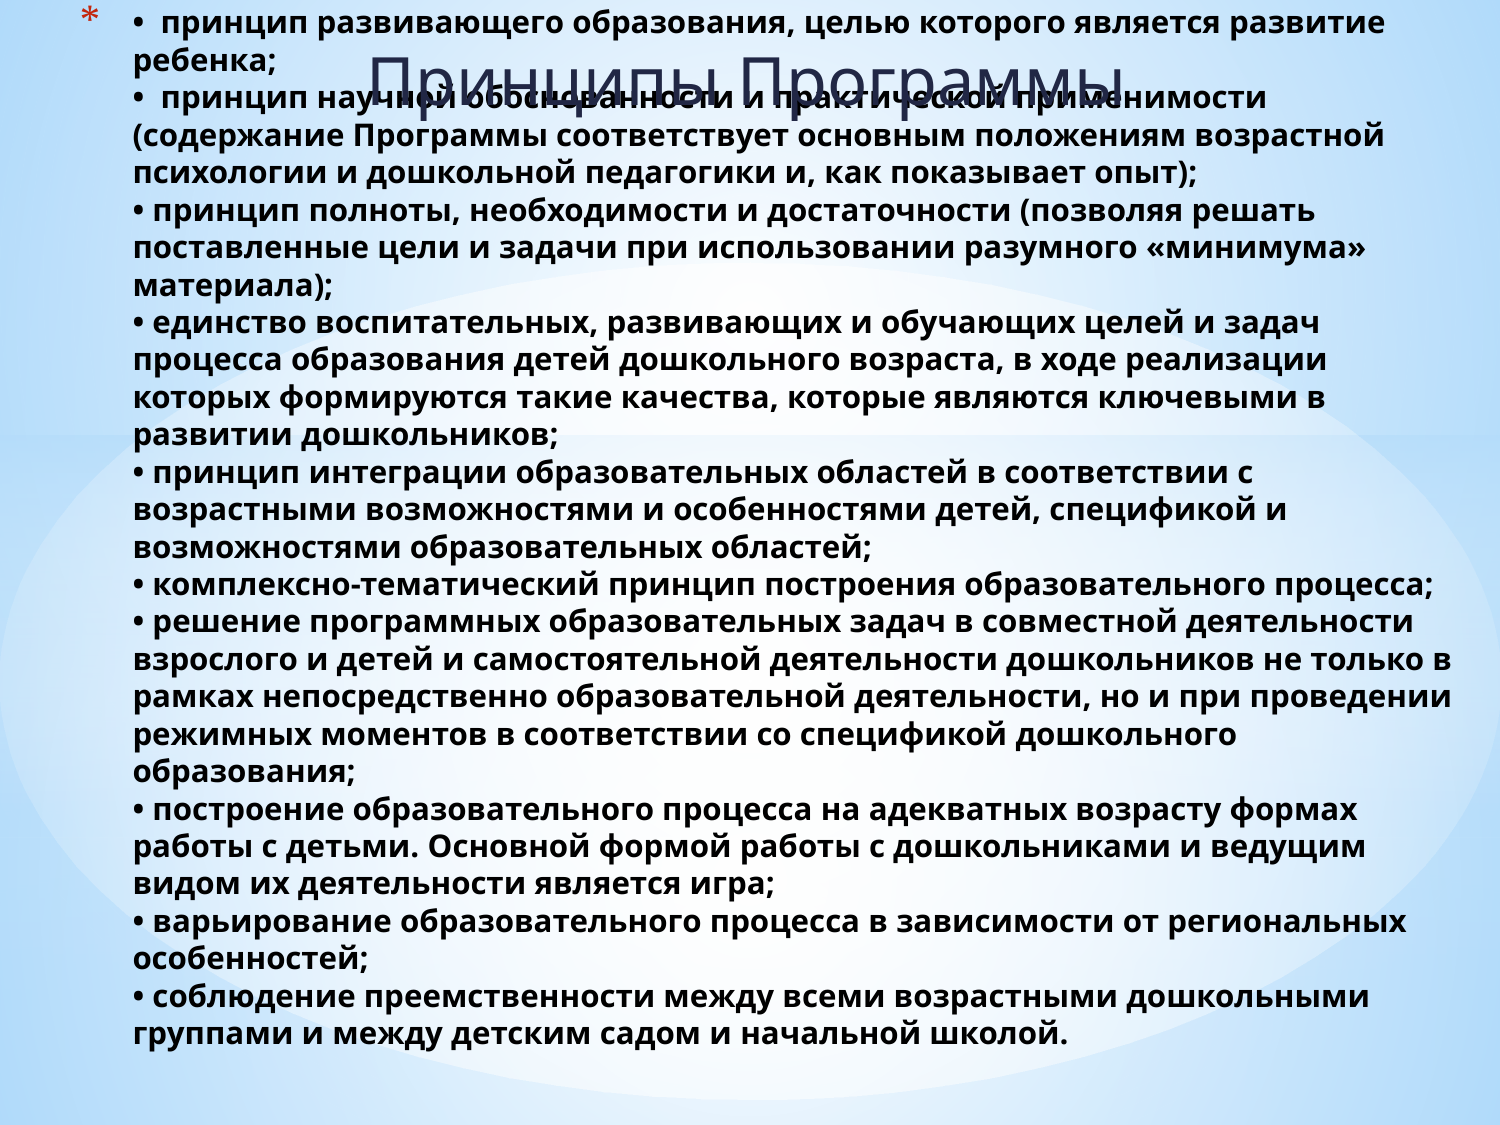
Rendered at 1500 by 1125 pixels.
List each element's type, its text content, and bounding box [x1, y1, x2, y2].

title • принцип развивающего образования, целью которого является развитие ребенка; • принцип научной обоснованности и практической применимости (содержание Программы соответствует основным положениям возрастной психологии и дошкольной педагогики и, как показывает опыт); • принцип полноты, необходимости и достаточности (позволяя решать поставленные цели и задачи при использовании разумного «минимума» материала); • единство воспитательных, развивающих и обучающих целей и задач процесса образования детей дошкольного возраста, в ходе реализации которых формируются такие качества, которые являются ключевыми в развитии дошкольников; • принцип интеграции образовательных областей в соответствии с возрастными возможностями и особенностями детей, спецификой и возможностями образовательных областей; • комплексно-тематический принцип построения образовательного процесса; • решение программных образовательных задач в совместной деятельности взрослого и детей и самостоятельной деятельности дошкольников не только в рамках непосредственно образовательной деятельности, но и при проведении режимных моментов в соответствии со спецификой дошкольного образования; • построение образовательного процесса на адекватных возрасту формах работы с детьми. Основной формой работы с дошкольниками и ведущим видом их деятельности является игра; • варьирование образовательного процесса в зависимости от региональных особенностей; • соблюдение преемственности между всеми возрастными дошкольными группами и между детским садом и начальной школой. [64, 101, 1471, 1059]
list Принципы Программы [265, 30, 1246, 126]
